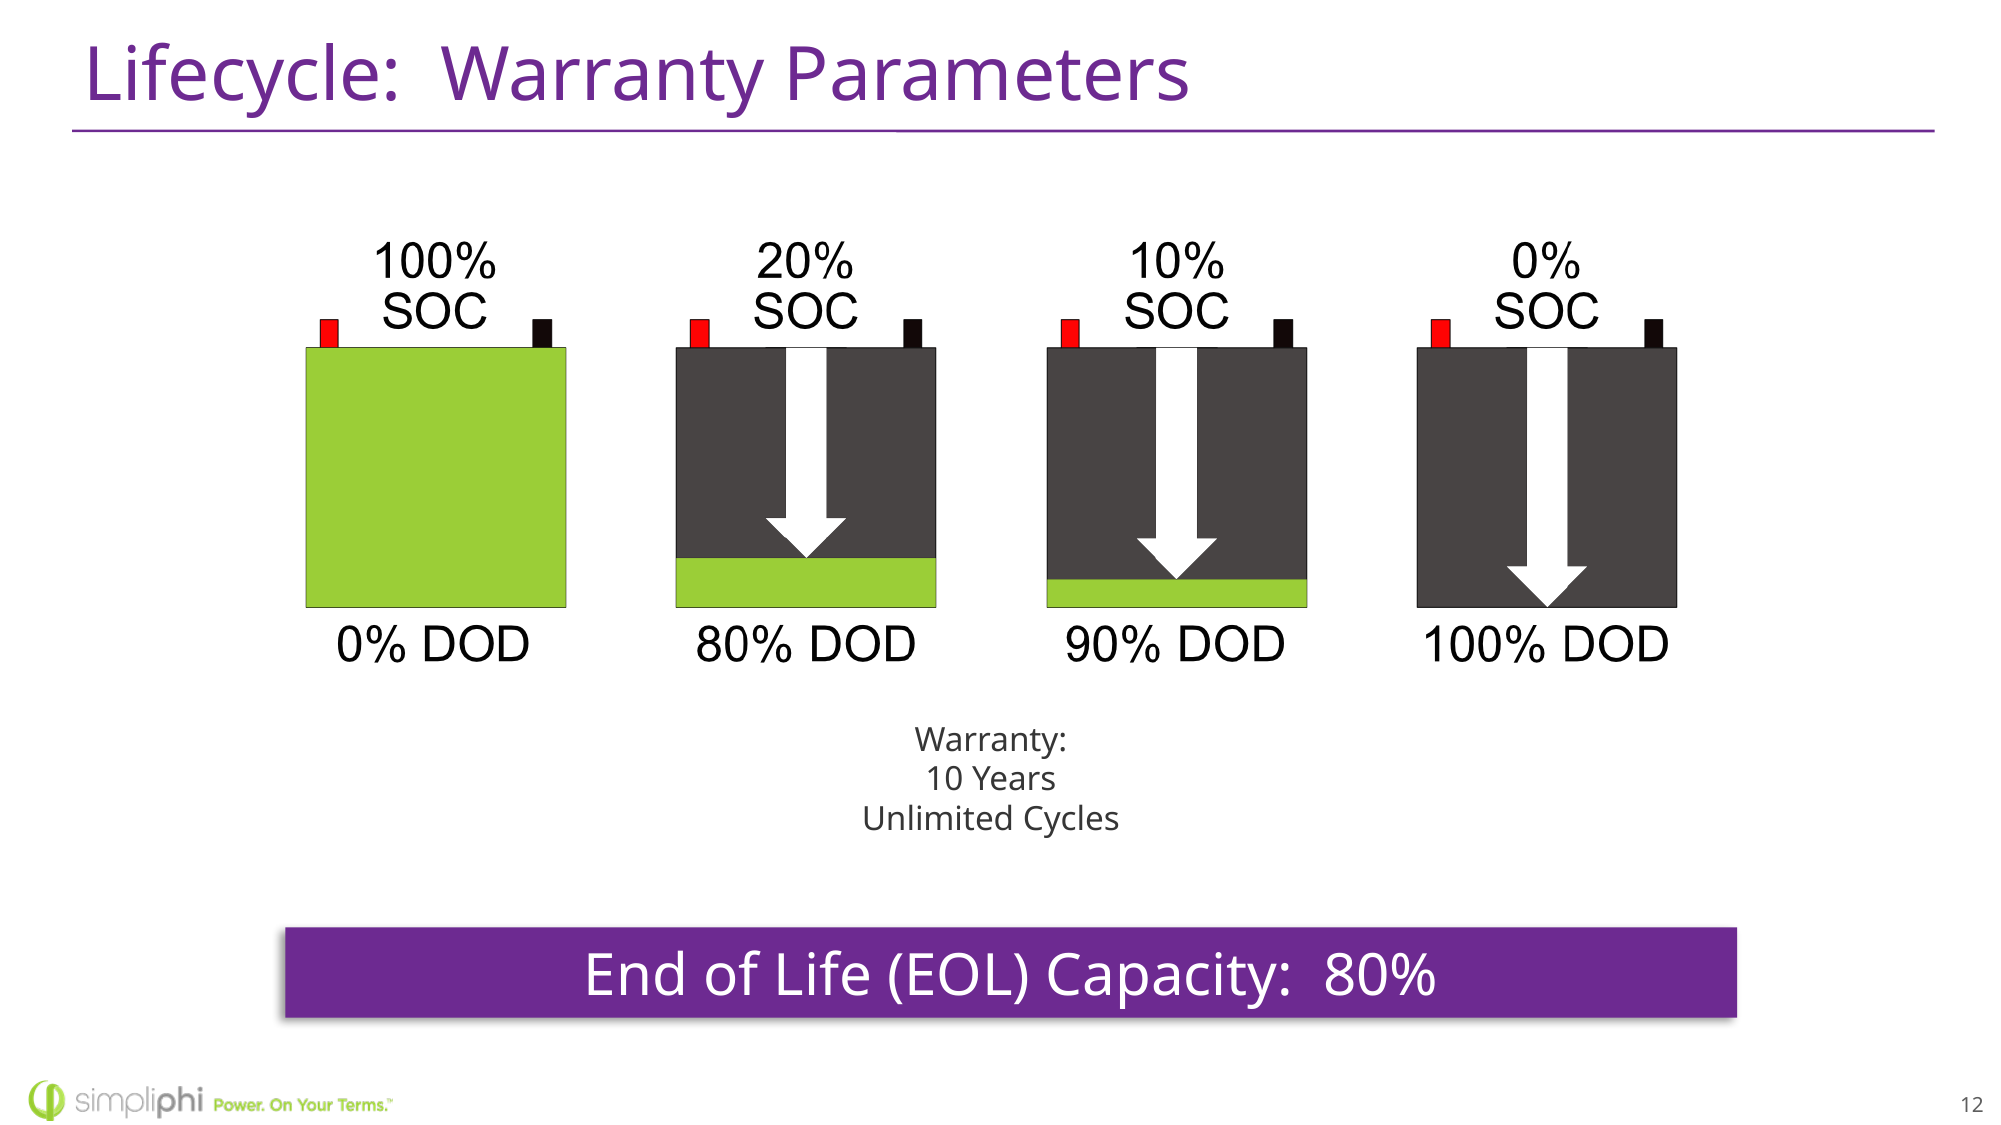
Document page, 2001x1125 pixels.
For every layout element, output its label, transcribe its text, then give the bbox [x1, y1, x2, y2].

text_box End of Life (EOL) Capacity: 80% [284, 926, 1738, 1019]
title Lifecycle: Warranty Parameters [68, 39, 1932, 114]
picture [250, 192, 1732, 711]
text_box Warranty: 10 Years Unlimited Cycles [847, 711, 1135, 845]
picture [28, 1080, 393, 1121]
